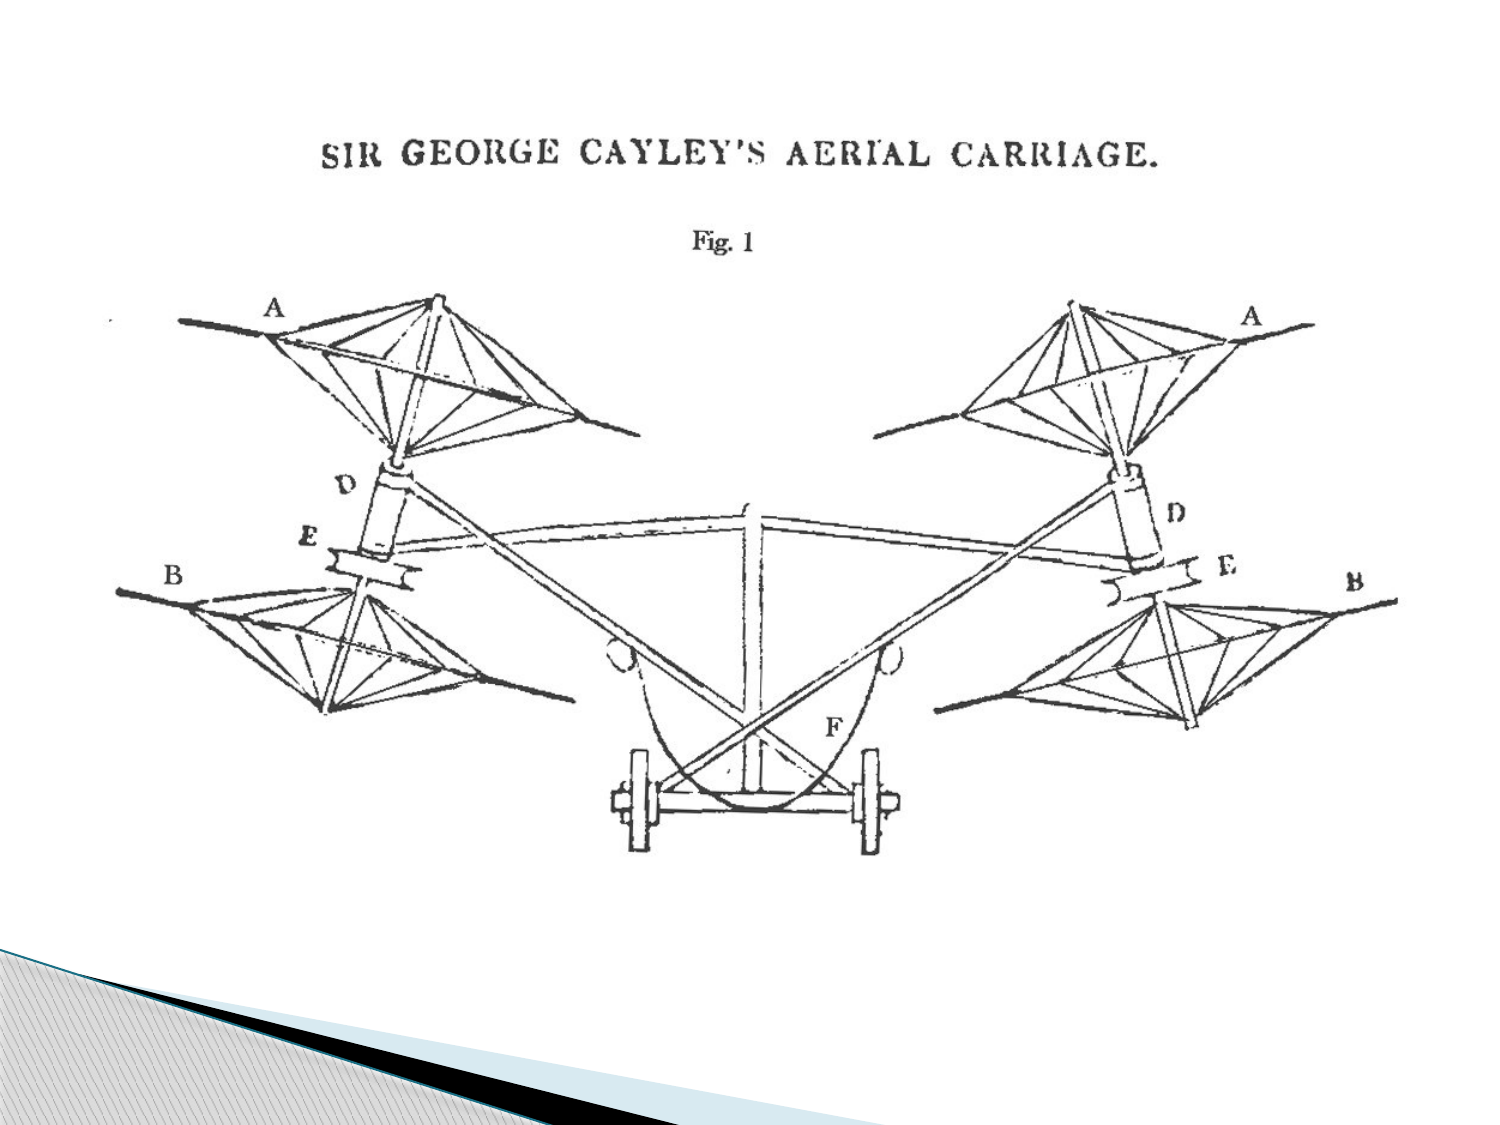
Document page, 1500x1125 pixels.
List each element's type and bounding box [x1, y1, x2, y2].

picture [102, 99, 1422, 926]
